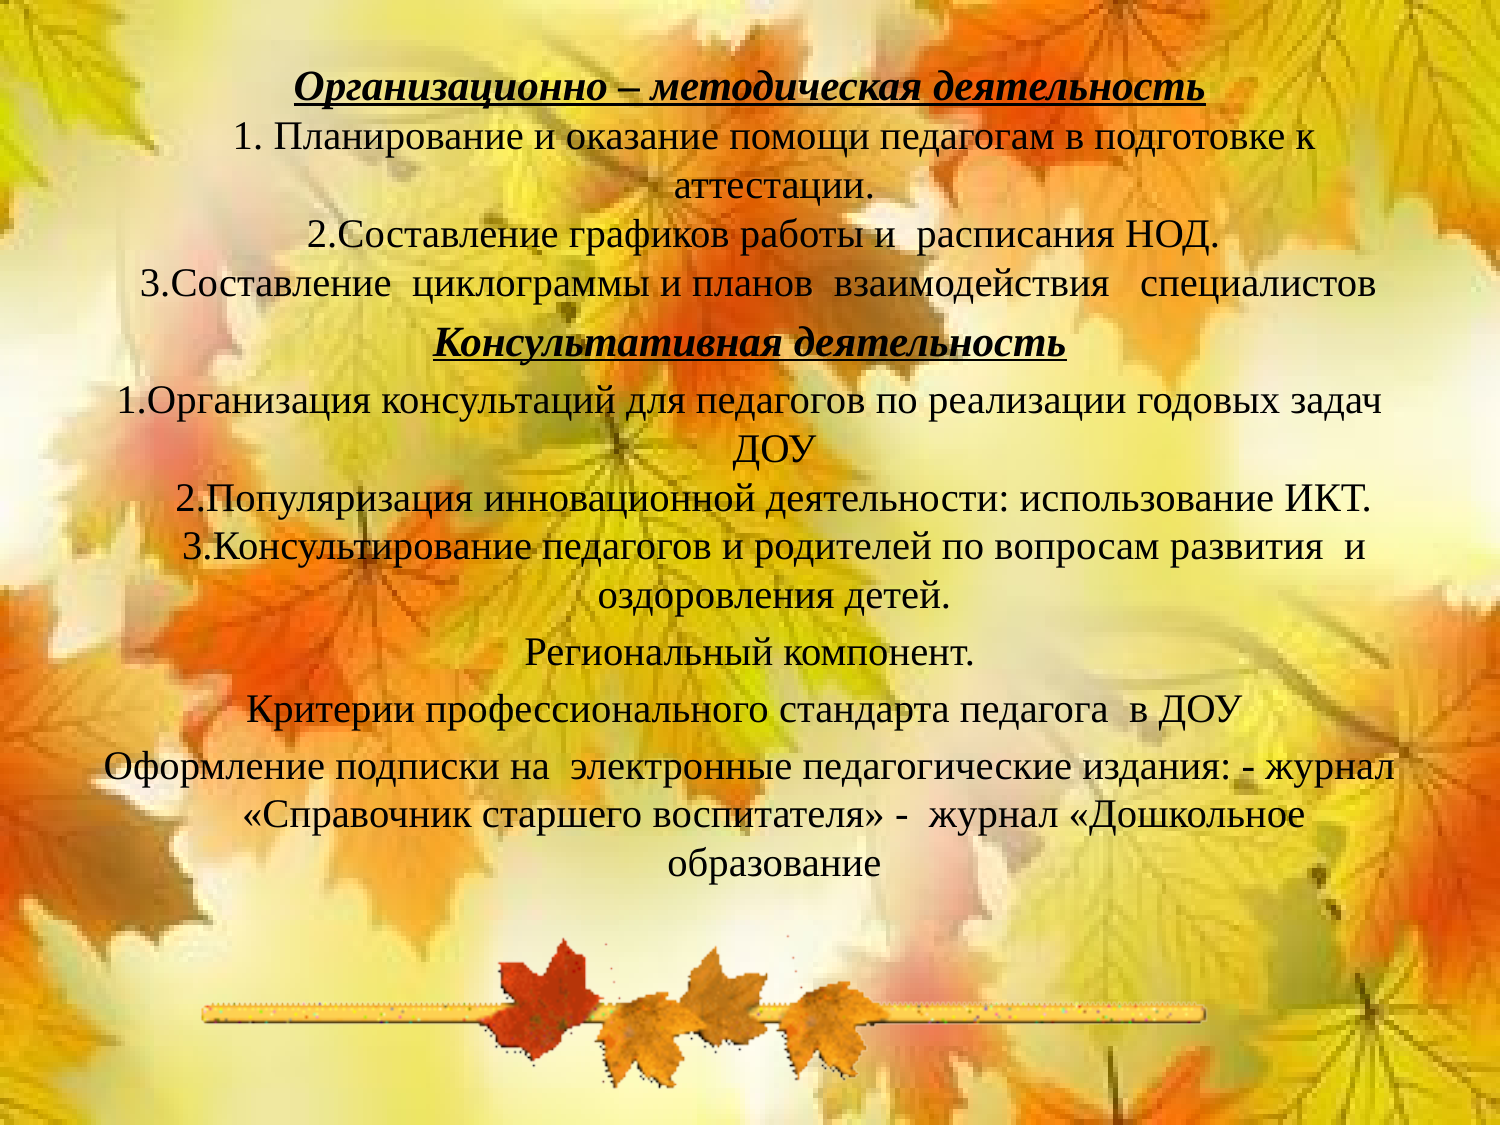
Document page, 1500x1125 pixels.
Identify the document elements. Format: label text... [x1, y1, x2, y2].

picture [0, 0, 1500, 1125]
list Организационно – методическая деятельность 1. Планирование и оказание помощи педагогам в подготовке к аттестации. 2.Составление графиков работы и расписания НОД. 3.Составление циклограммы и планов взаимодействия специалистов Консультативная деятельность 1.Организация консультаций для педагогов по реализации годовых задач ДОУ 2.Популяризация инновационной деятельности: использование ИКТ. 3.Консультирование педагогов и родителей по вопросам развития и оздоровления детей. Региональный компонент. Критерии профессионального стандарта педагога в ДОУ Оформление подписки на электронные педагогические издания: - журнал «Справочник старшего воспитателя» - журнал «Дошкольное образование [75, 50, 1425, 1005]
